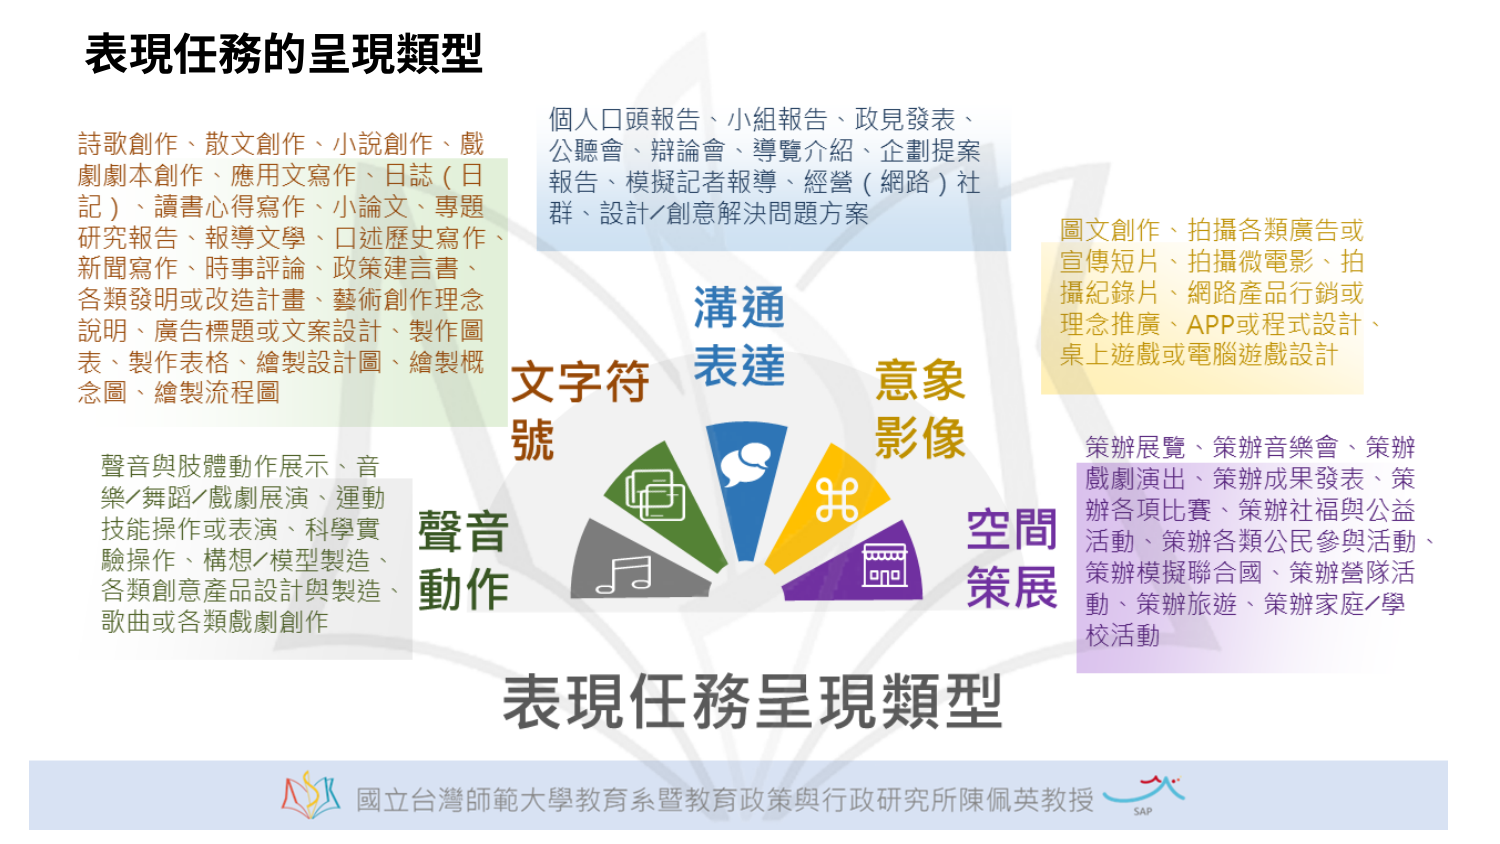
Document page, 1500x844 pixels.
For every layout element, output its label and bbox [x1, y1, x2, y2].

list [29, 24, 1448, 830]
